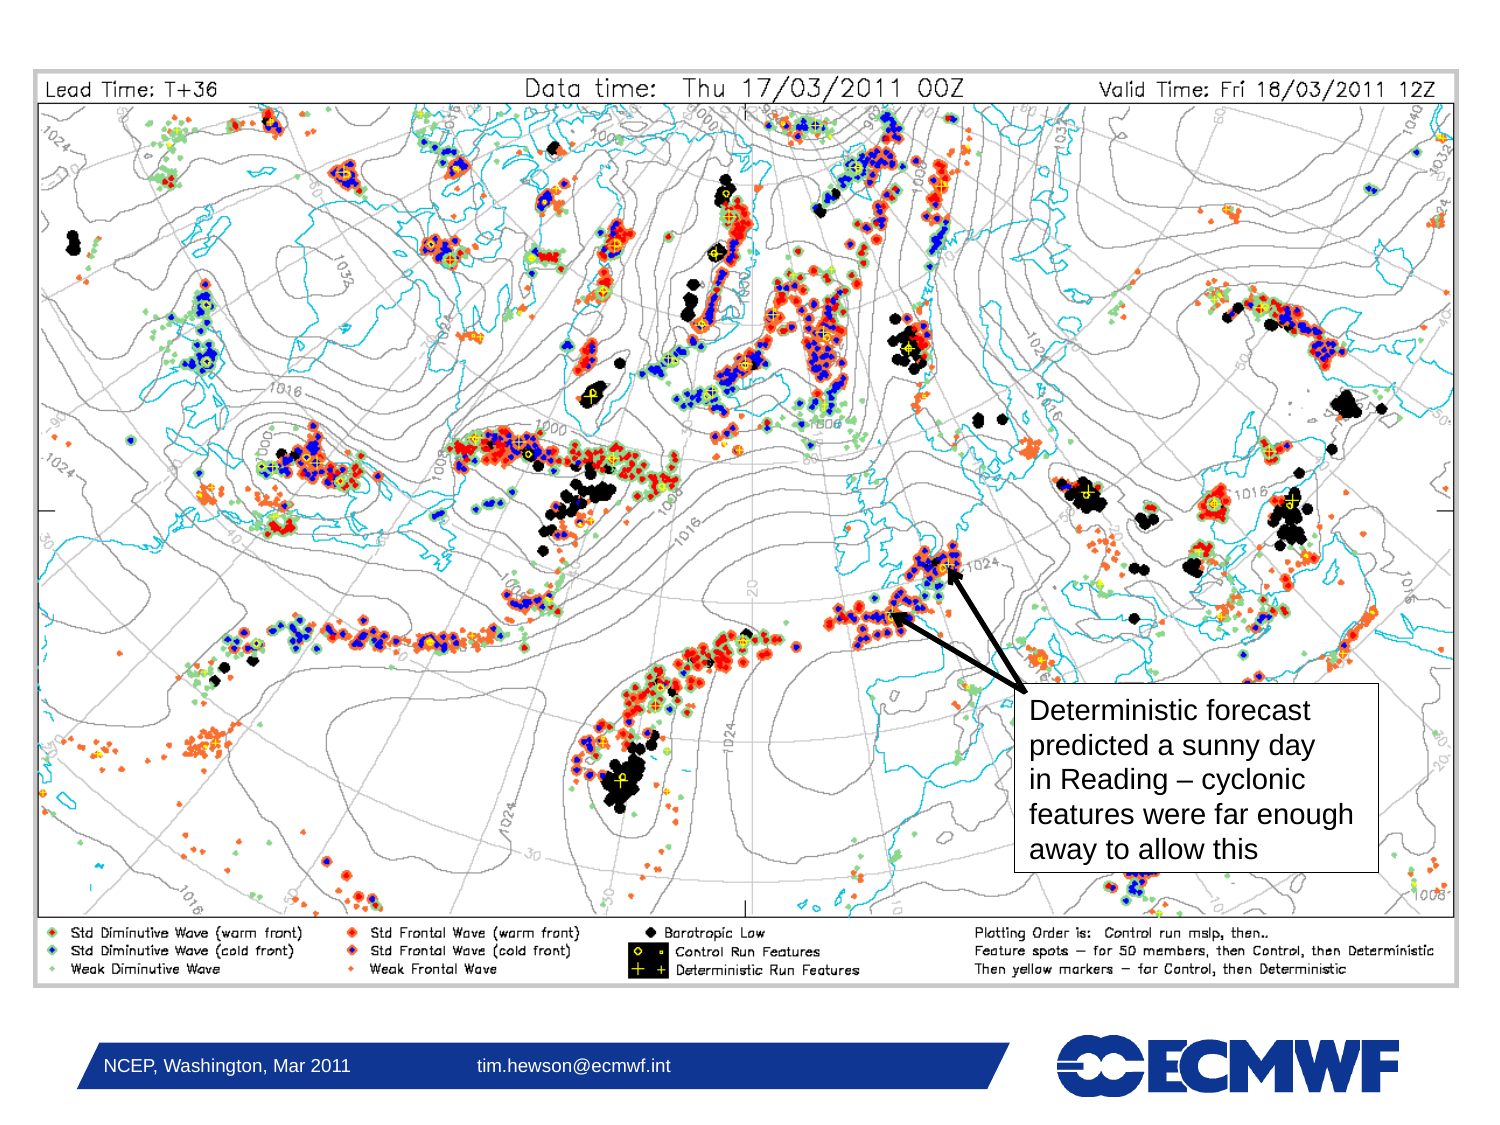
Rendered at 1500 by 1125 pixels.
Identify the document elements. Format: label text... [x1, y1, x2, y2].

picture [1057, 1035, 1399, 1097]
footer NCEP, Washington, Mar 2011 tim.hewson@ecmwf.int [88, 1046, 999, 1095]
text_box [889, 567, 1379, 876]
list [33, 69, 1459, 988]
